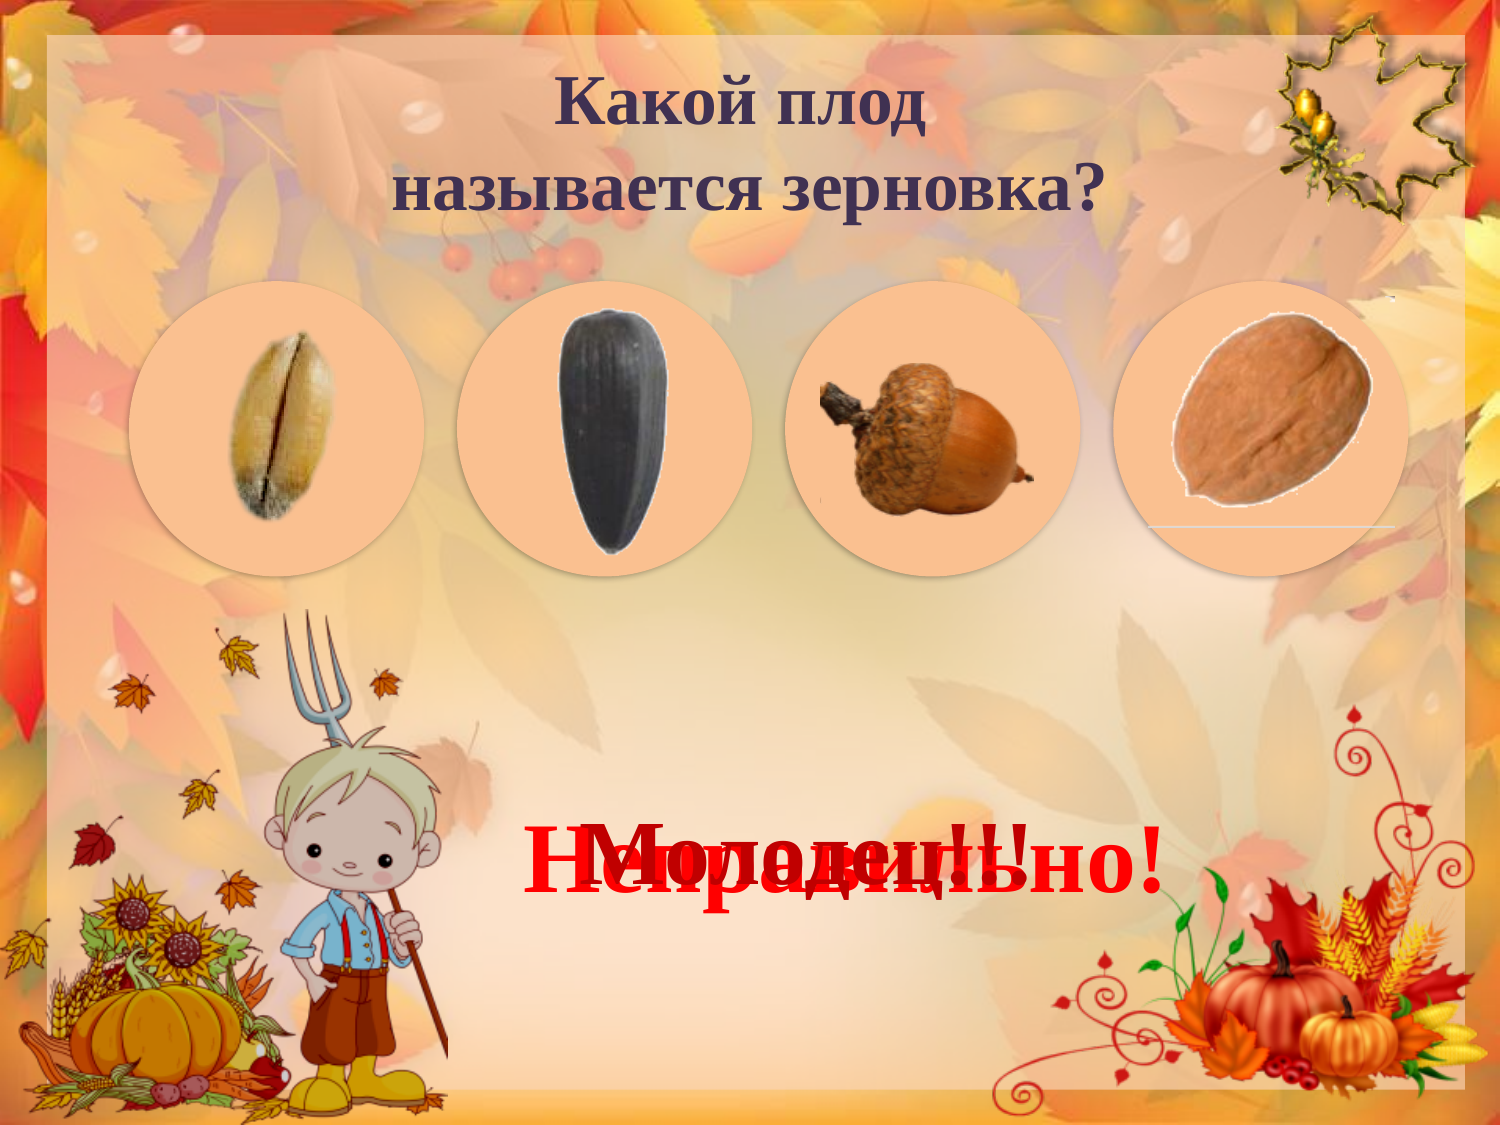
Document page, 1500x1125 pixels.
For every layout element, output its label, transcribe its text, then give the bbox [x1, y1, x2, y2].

text_box [92, 256, 447, 600]
text_box Неправильно! [508, 785, 1185, 920]
title Какой плод называется зерновка? [75, 45, 1266, 233]
text_box Молодец!!! [564, 785, 1051, 910]
picture [0, 0, 1500, 1125]
text_box [103, 244, 1443, 693]
